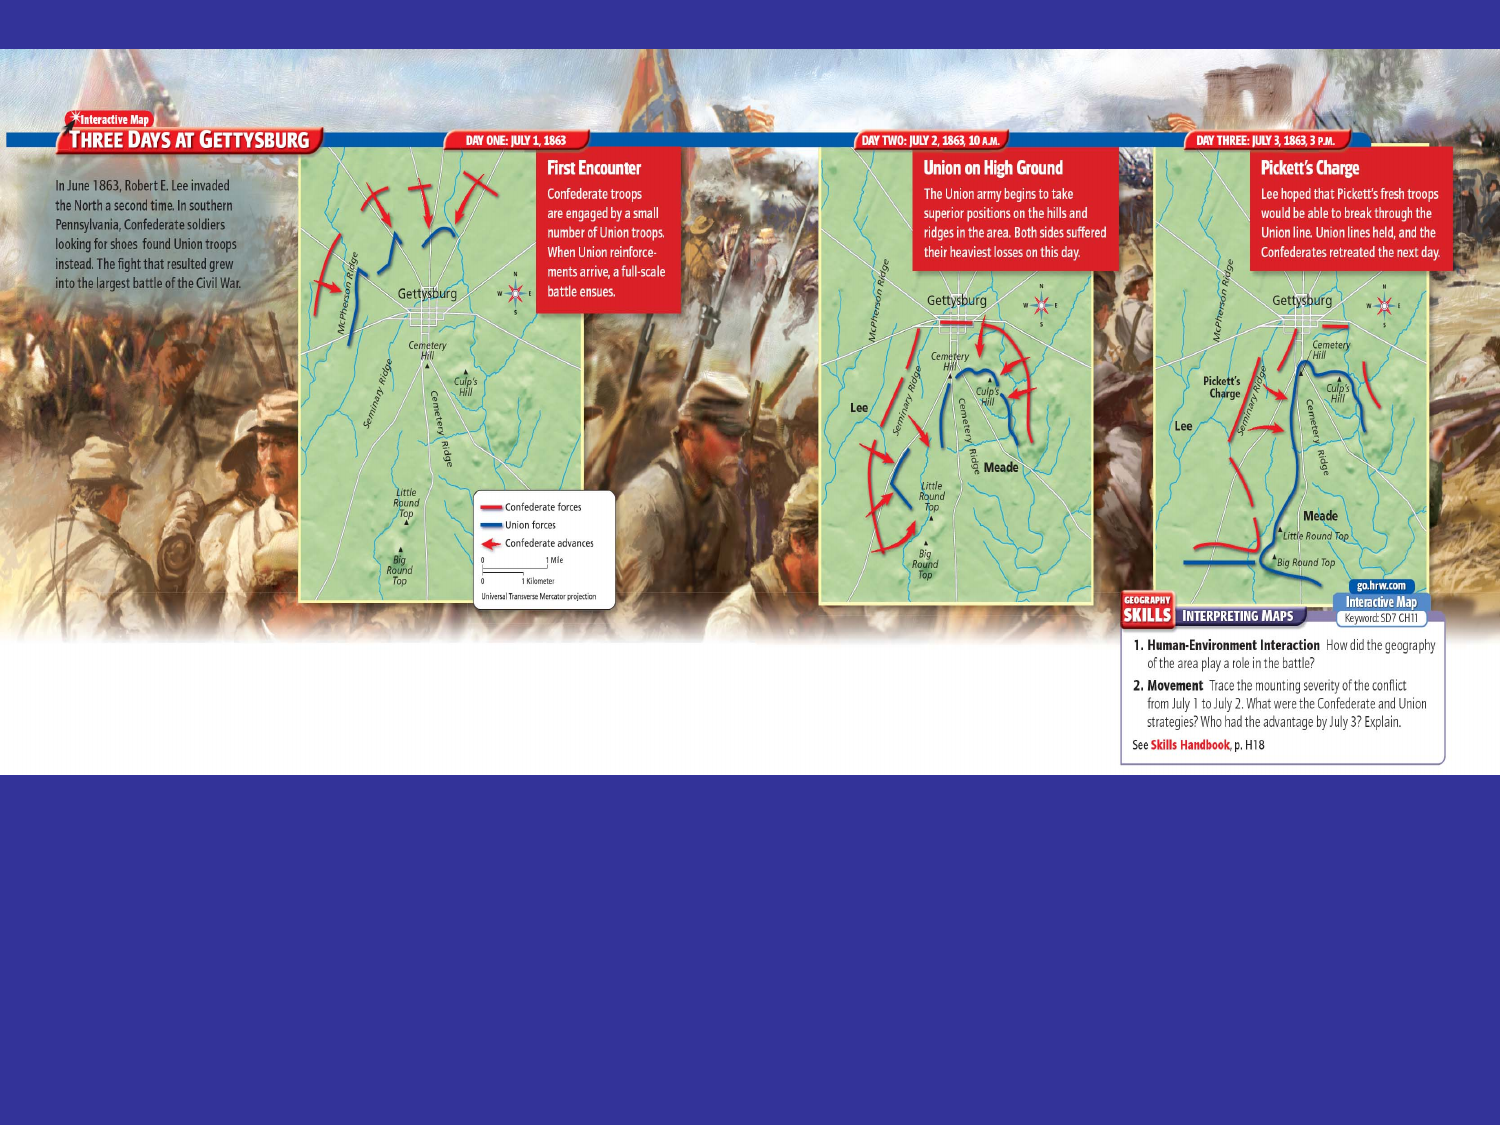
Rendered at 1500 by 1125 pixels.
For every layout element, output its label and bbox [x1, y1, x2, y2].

picture [0, 49, 1500, 776]
